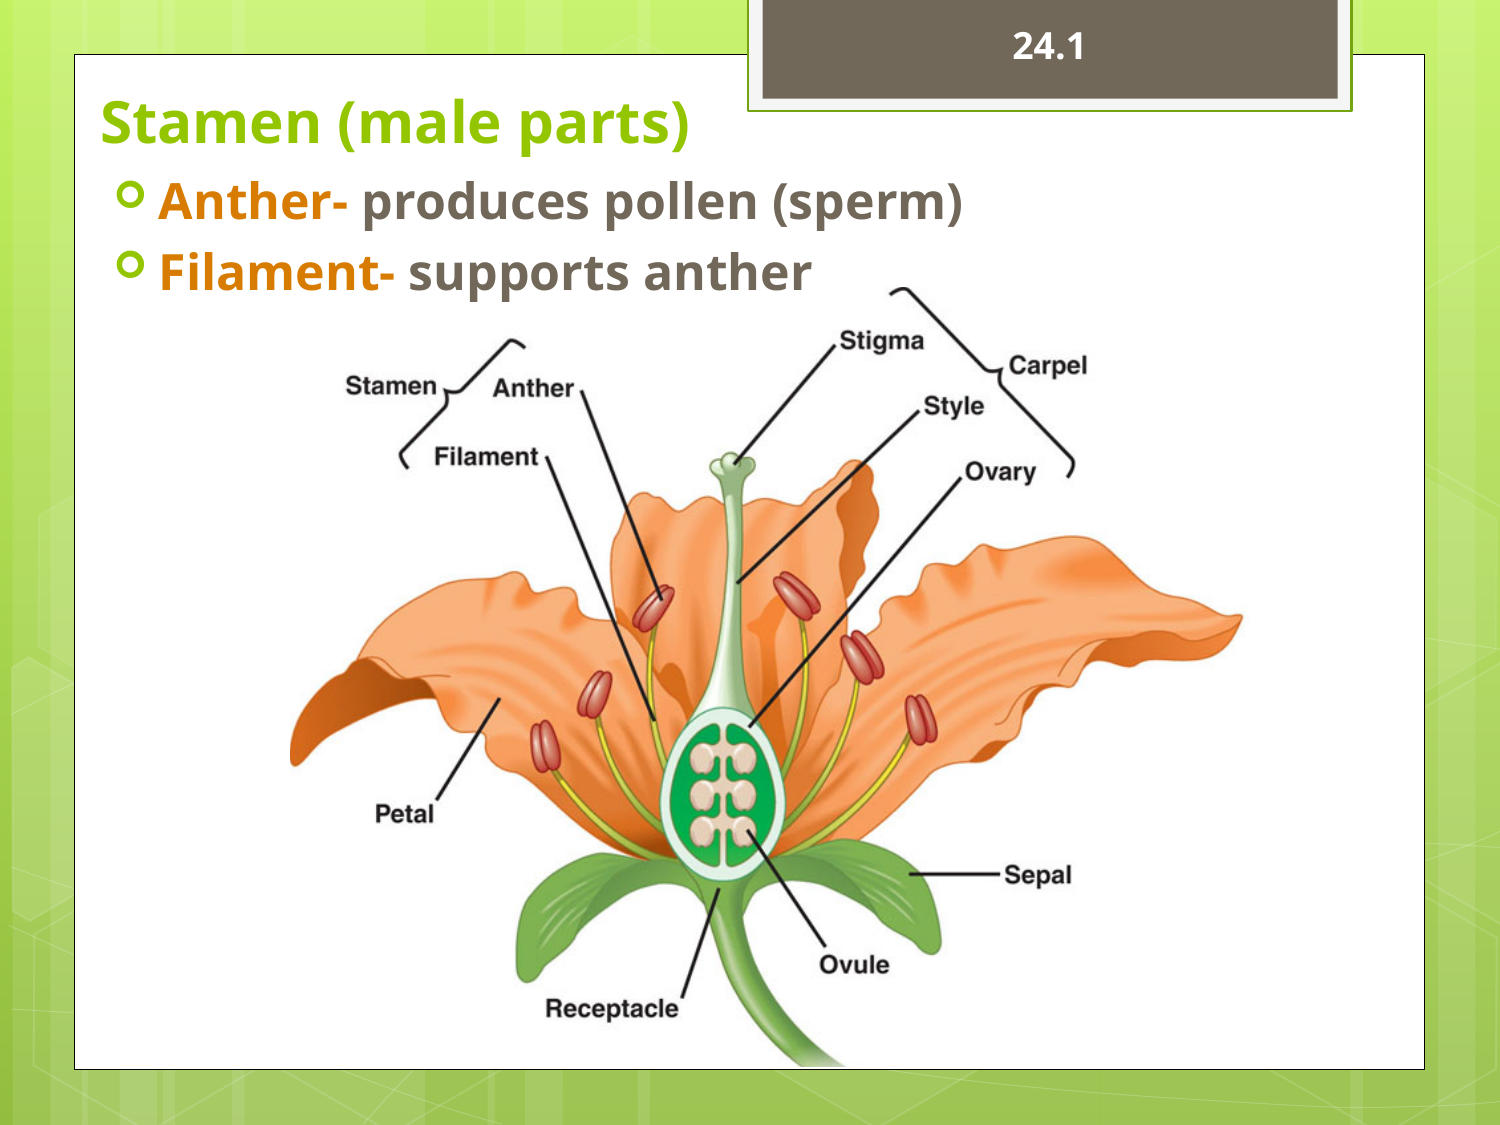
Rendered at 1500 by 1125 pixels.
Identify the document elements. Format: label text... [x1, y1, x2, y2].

text_box 24.1 [924, 14, 1175, 75]
title Stamen (male parts) [85, 0, 1238, 163]
list Anther- produces pollen (sperm) Filament- supports anther [87, 162, 1188, 400]
picture [289, 287, 1276, 1067]
